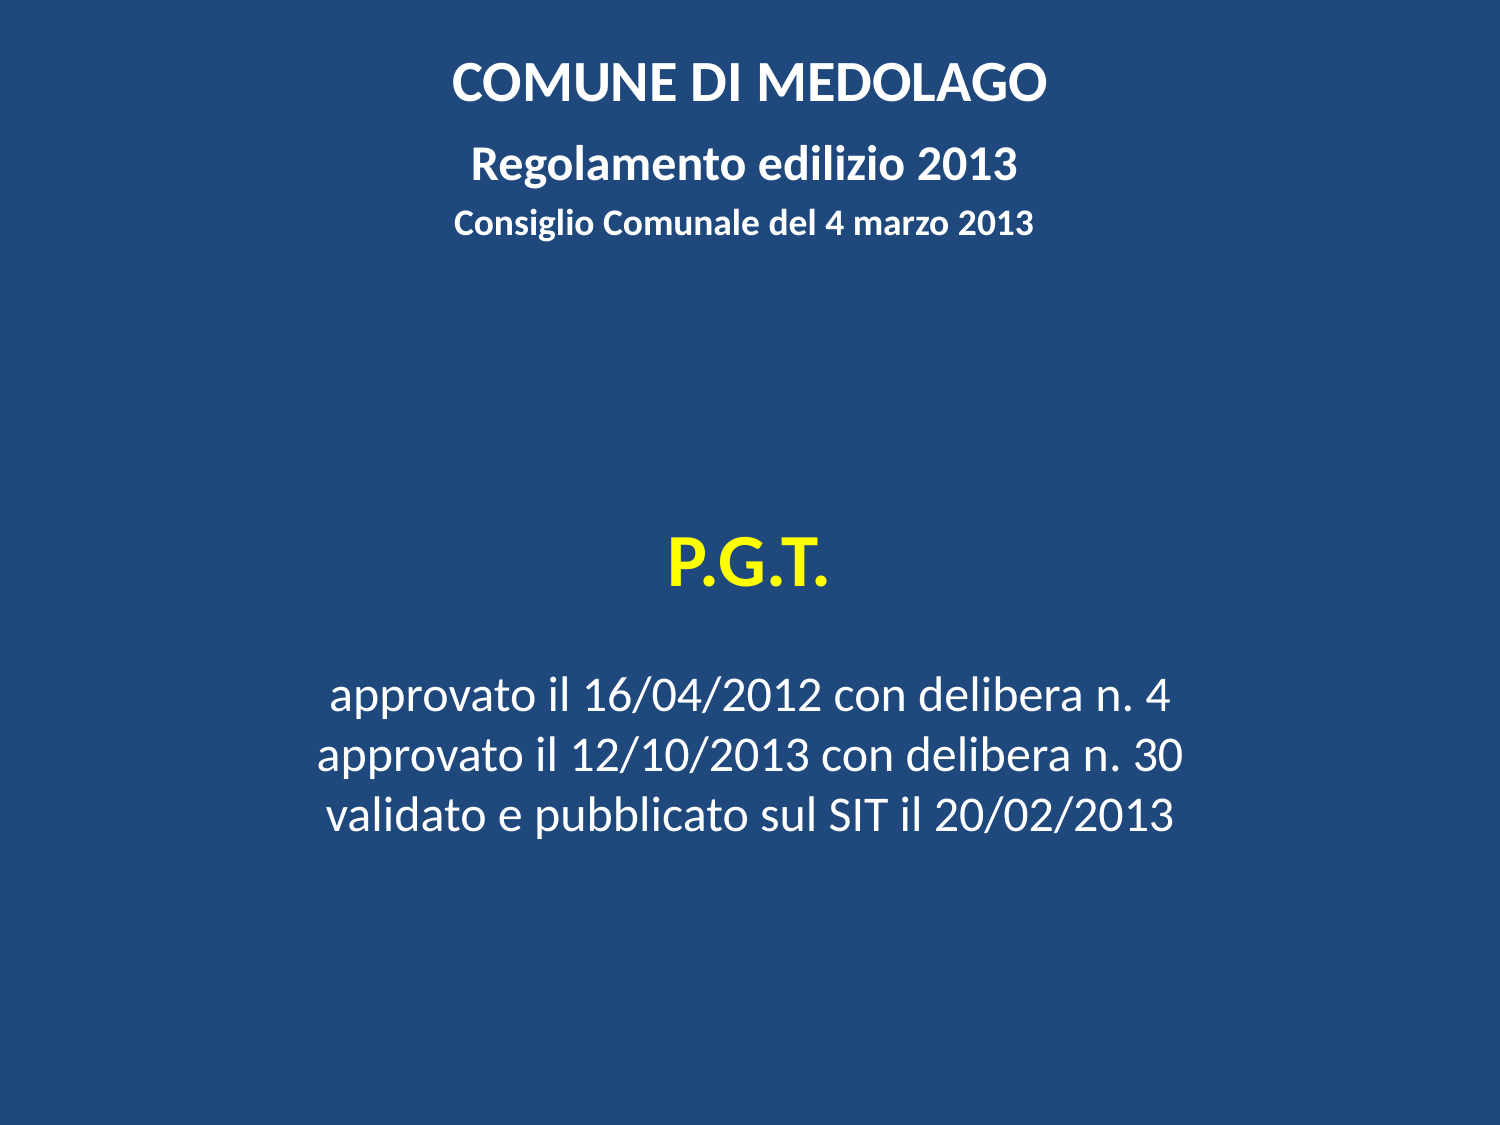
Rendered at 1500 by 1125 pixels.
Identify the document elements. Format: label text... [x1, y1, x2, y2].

title COMUNE DI MEDOLAGO [112, 33, 1388, 122]
text_box P.G.T. approvato il 16/04/2012 con delibera n. 4 approvato il 12/10/2013 con delibera n. 30 validato e pubblicato sul SIT il 20/02/2013 [112, 504, 1388, 849]
subtitle Regolamento edilizio 2013 Consiglio Comunale del 4 marzo 2013 [36, 122, 1453, 253]
